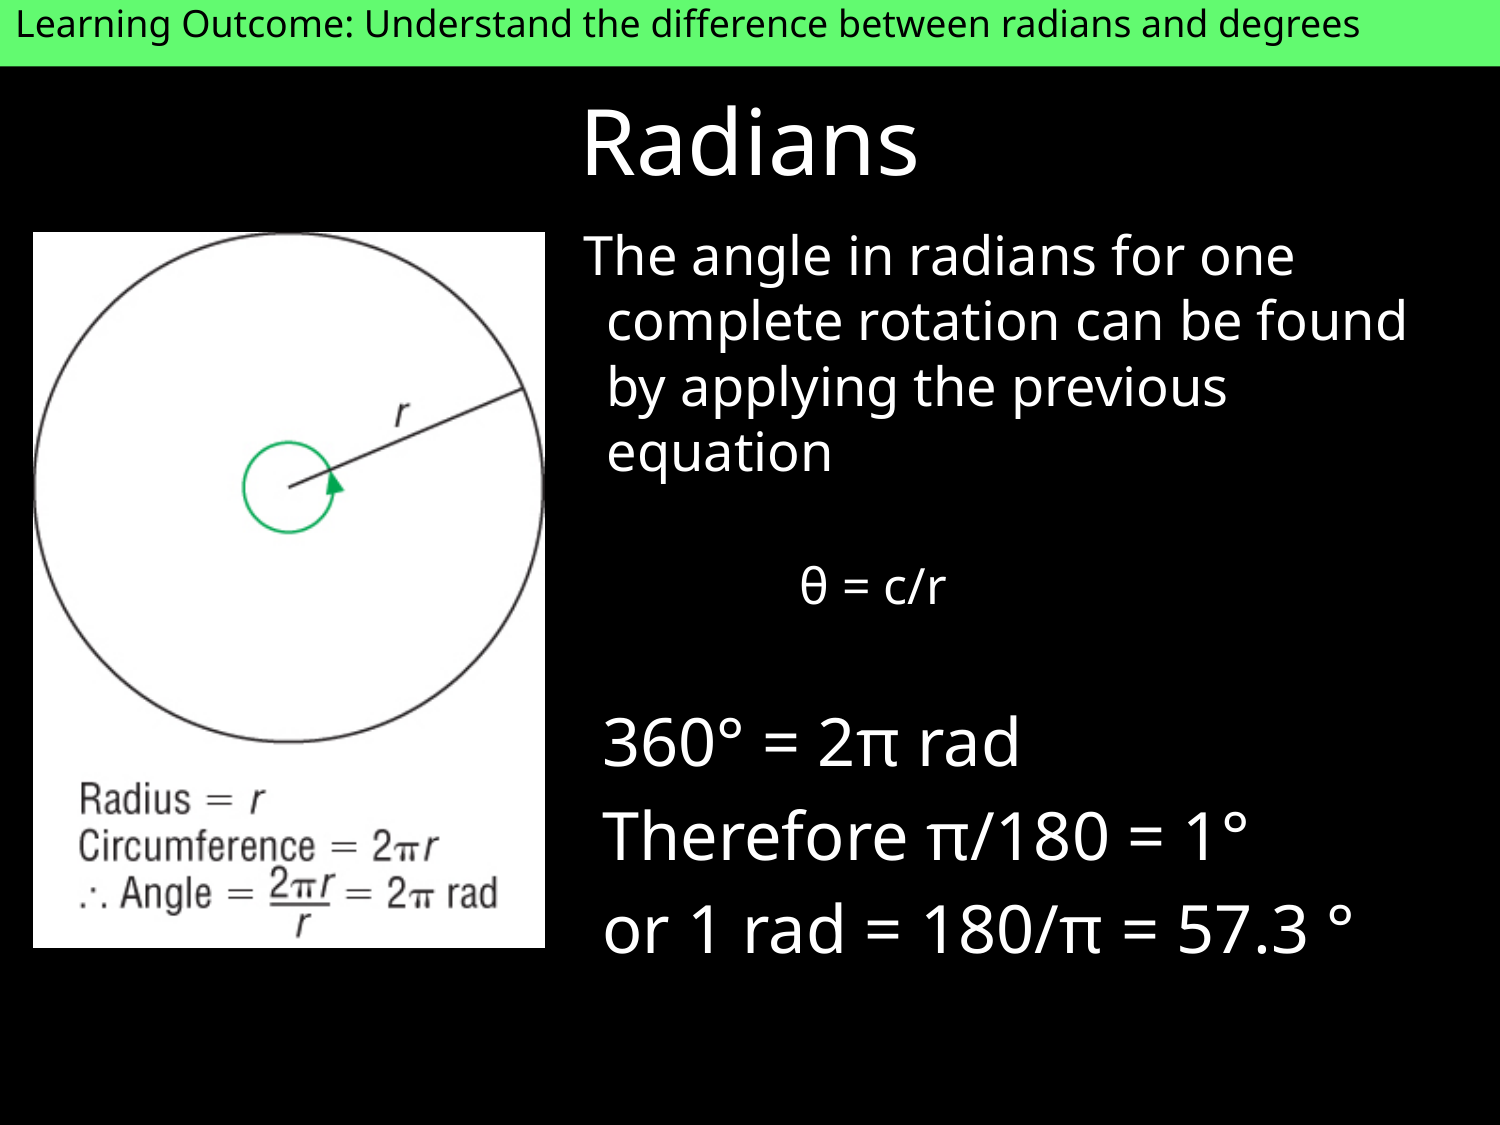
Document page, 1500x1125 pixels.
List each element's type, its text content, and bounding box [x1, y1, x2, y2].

list The angle in radians for one complete rotation can be found by applying the previous equation [535, 206, 1445, 992]
text_box 360° = 2π rad Therefore π/180 = 1° or 1 rad = 180/π = 57.3 ° [587, 692, 1471, 1125]
picture [33, 232, 545, 949]
text_box Learning Outcome: Understand the difference between radians and degrees [0, 0, 1500, 67]
title Radians [75, 67, 1425, 230]
text_box θ = c/r [784, 546, 995, 622]
